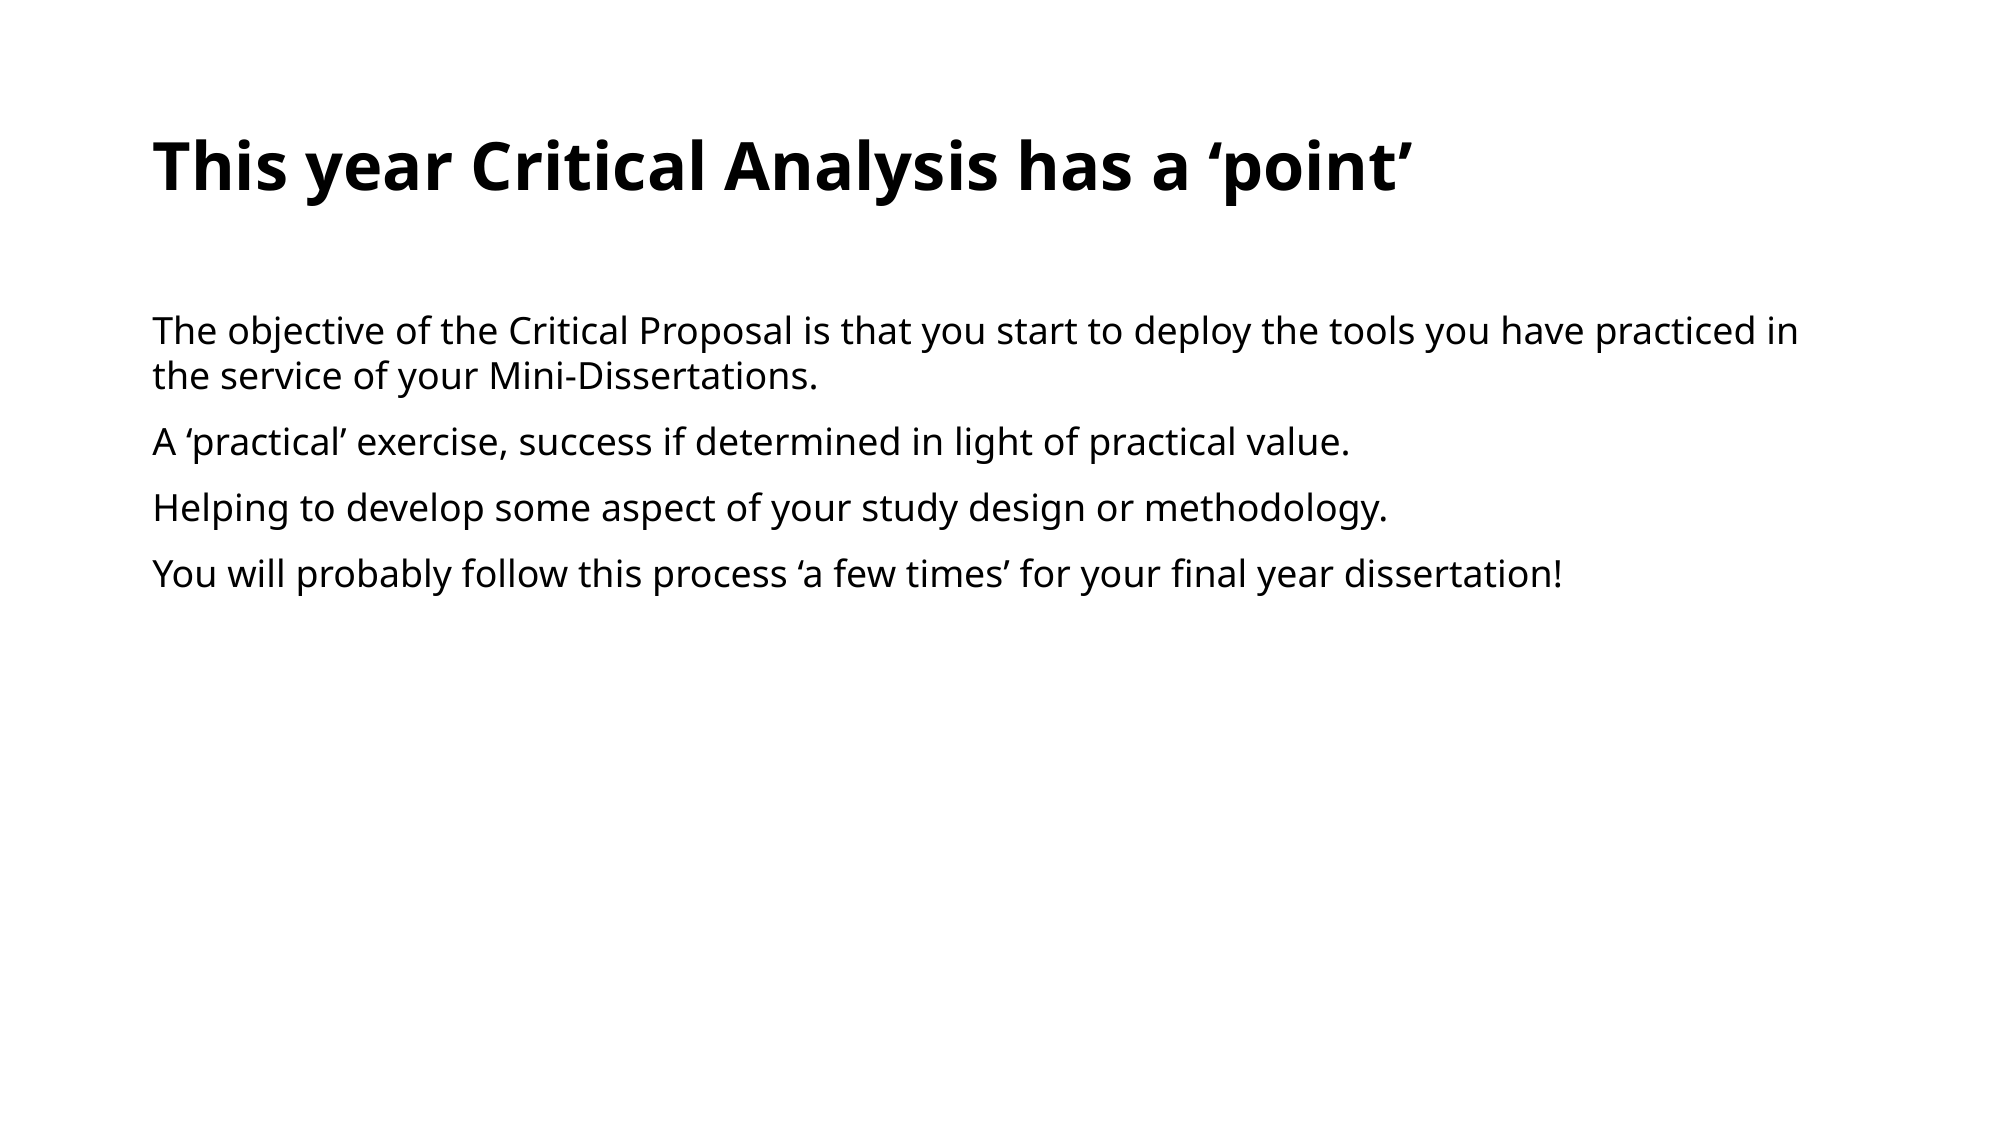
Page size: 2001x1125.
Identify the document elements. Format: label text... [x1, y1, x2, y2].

list The objective of the Critical Proposal is that you start to deploy the tools you have practiced in the service of your Mini-Dissertations. A ‘practical’ exercise, success if determined in light of practical value. Helping to develop some aspect of your study design or methodology. You will probably follow this process ‘a few times’ for your final year dissertation! [137, 299, 1863, 1014]
title This year Critical Analysis has a ‘point’ [137, 59, 1779, 278]
